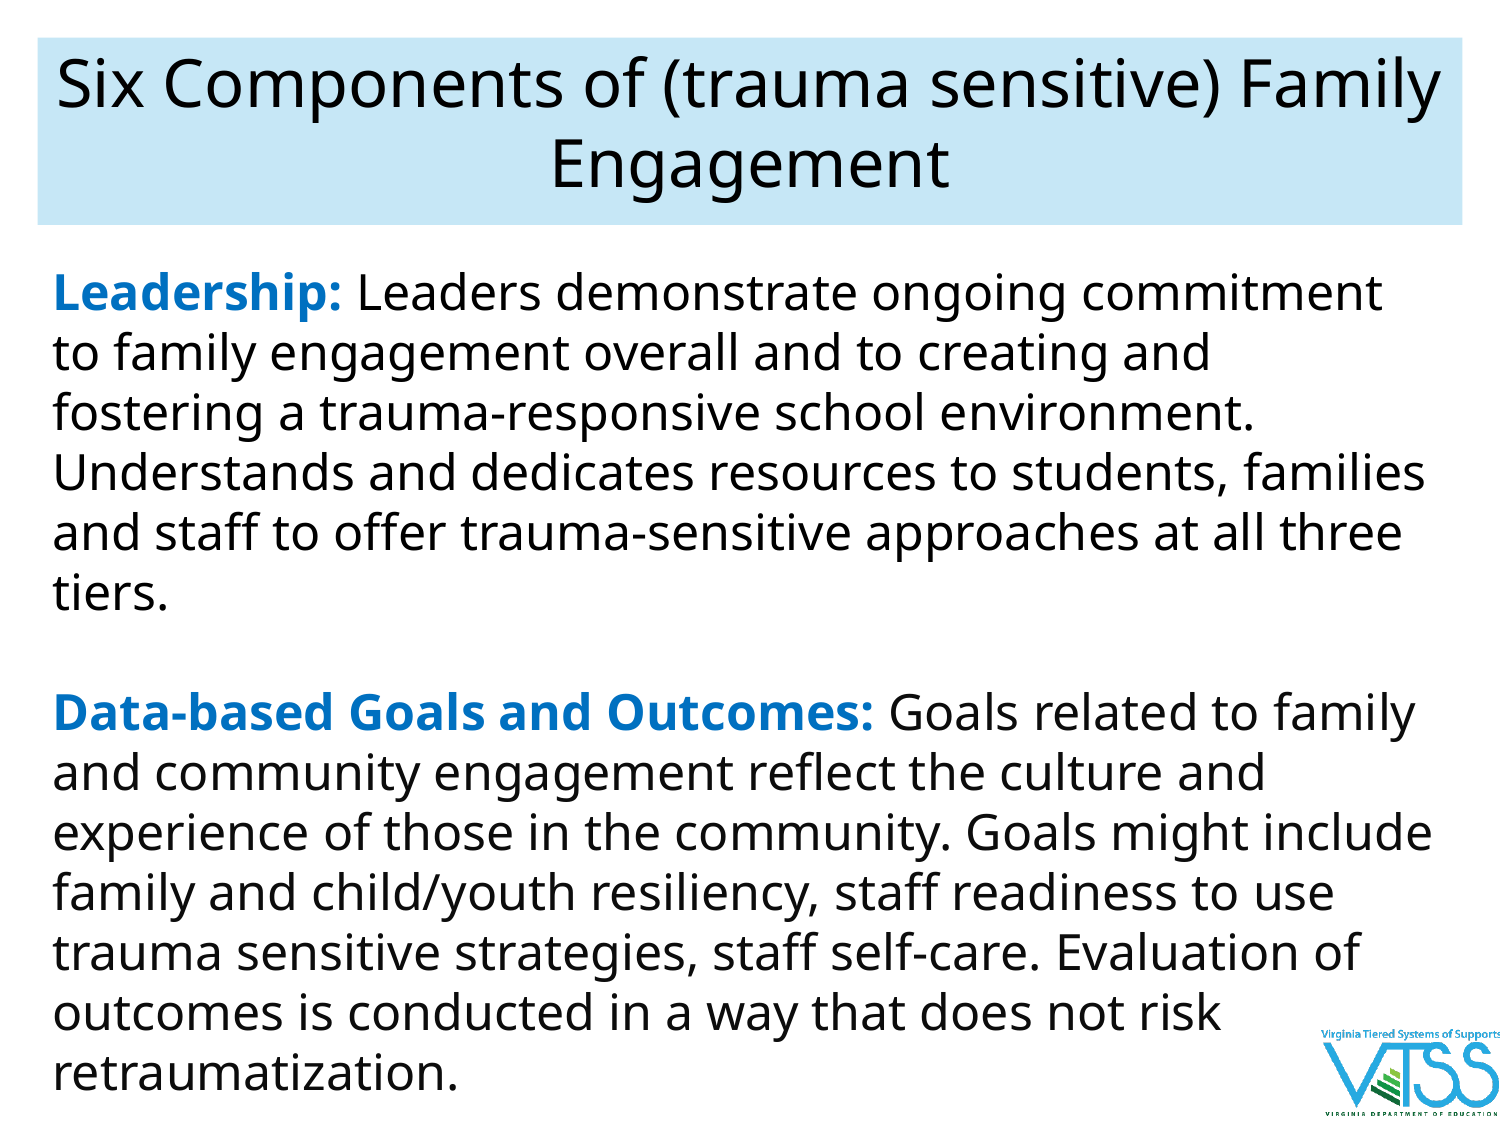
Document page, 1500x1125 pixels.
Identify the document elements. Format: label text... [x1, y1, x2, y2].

list Leadership: Leaders demonstrate ongoing commitment to family engagement overall and to creating and fostering a trauma-responsive school environment. Understands and dedicates resources to students, families and staff to offer trauma-sensitive approaches at all three tiers. Data-based Goals and Outcomes: Goals related to family and community engagement reflect the culture and experience of those in the community. Goals might include family and child/youth resiliency, staff readiness to use trauma sensitive strategies, staff self-care. Evaluation of outcomes is conducted in a way that does not risk retraumatization. [41, 255, 1451, 1014]
picture [1321, 1029, 1500, 1116]
title Six Components of (trauma sensitive) Family Engagement [37, 37, 1463, 225]
